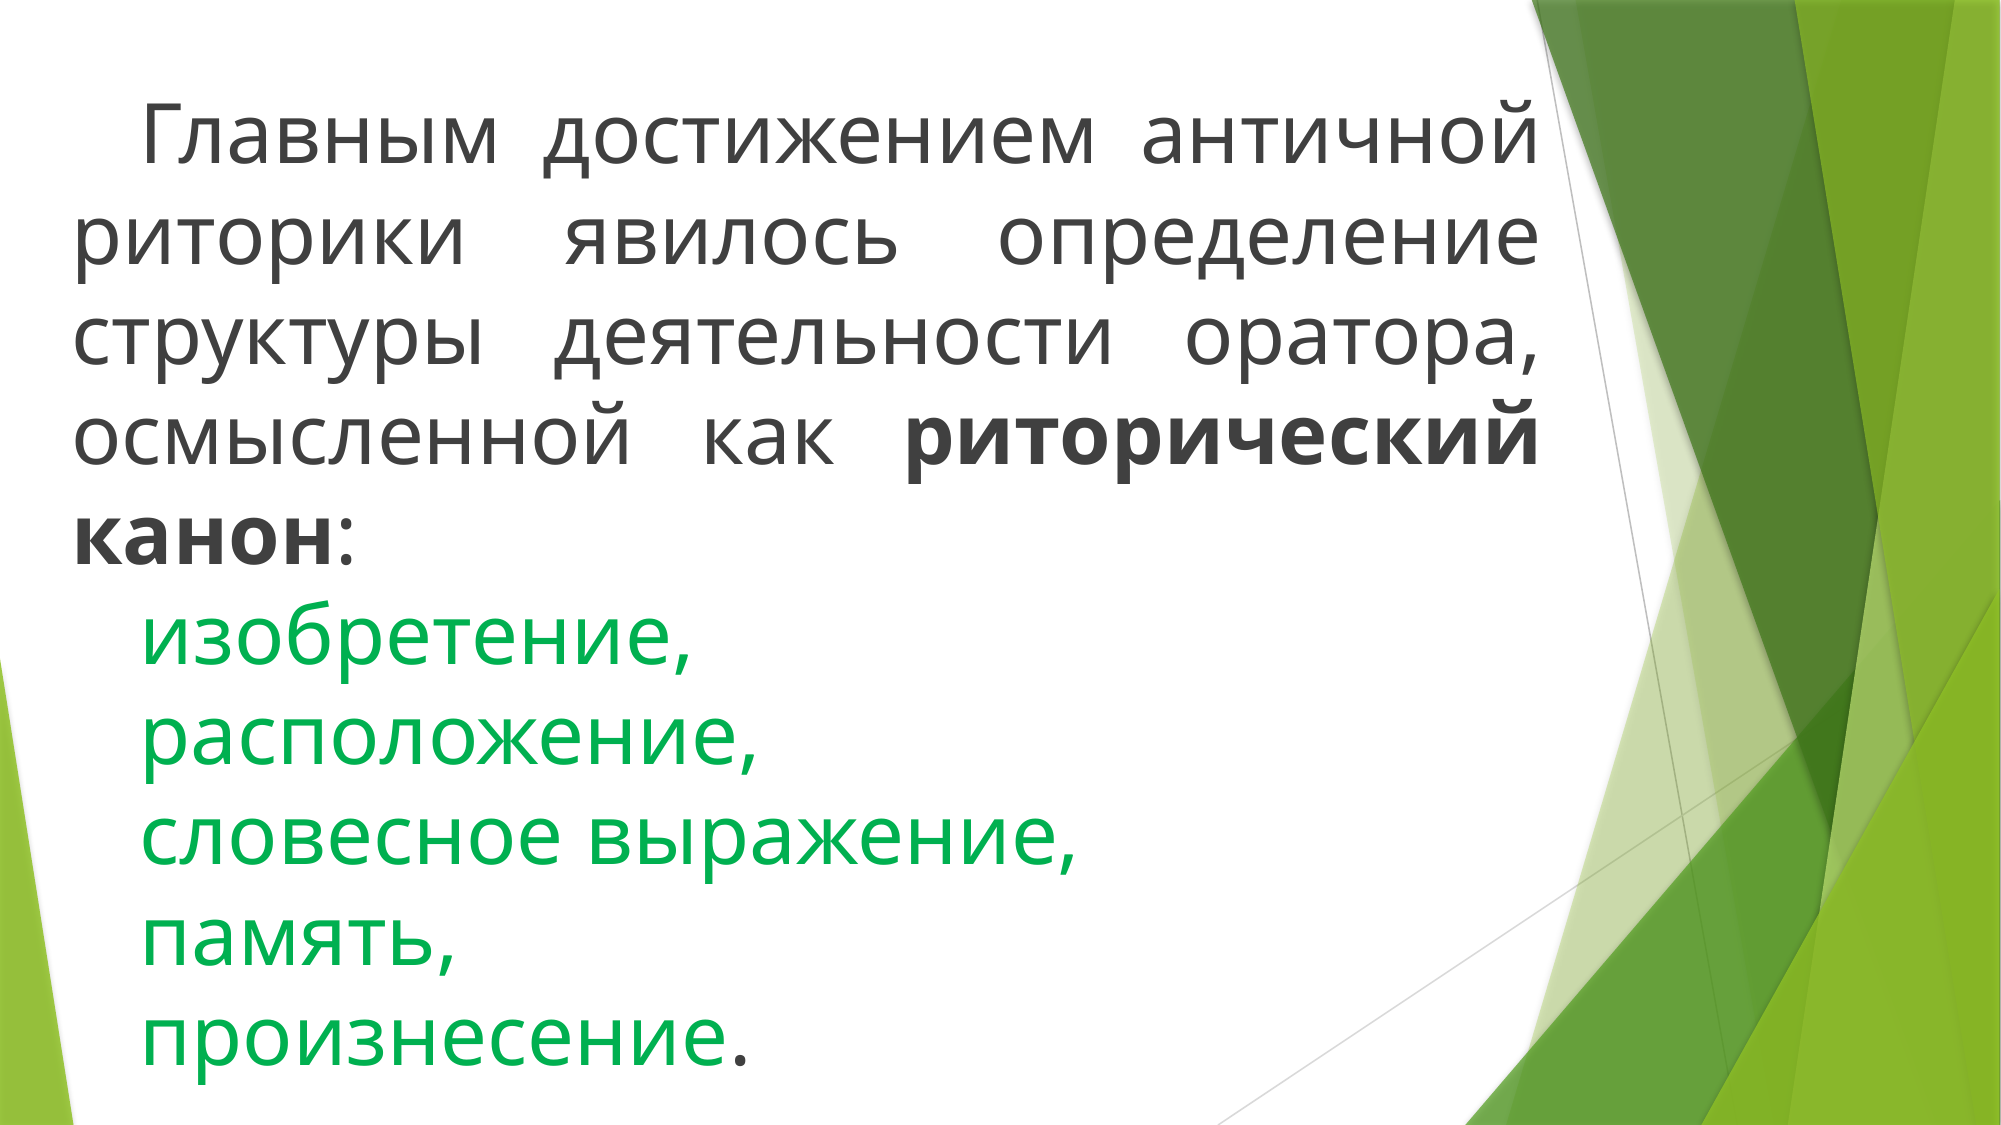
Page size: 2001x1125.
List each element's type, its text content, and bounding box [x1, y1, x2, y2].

list Главным достижением античной риторики явилось определение структуры деятельности оратора, осмысленной как риторический канон: изобретение, расположение, словесное выражение, память, произнесение. [56, 72, 1559, 1096]
